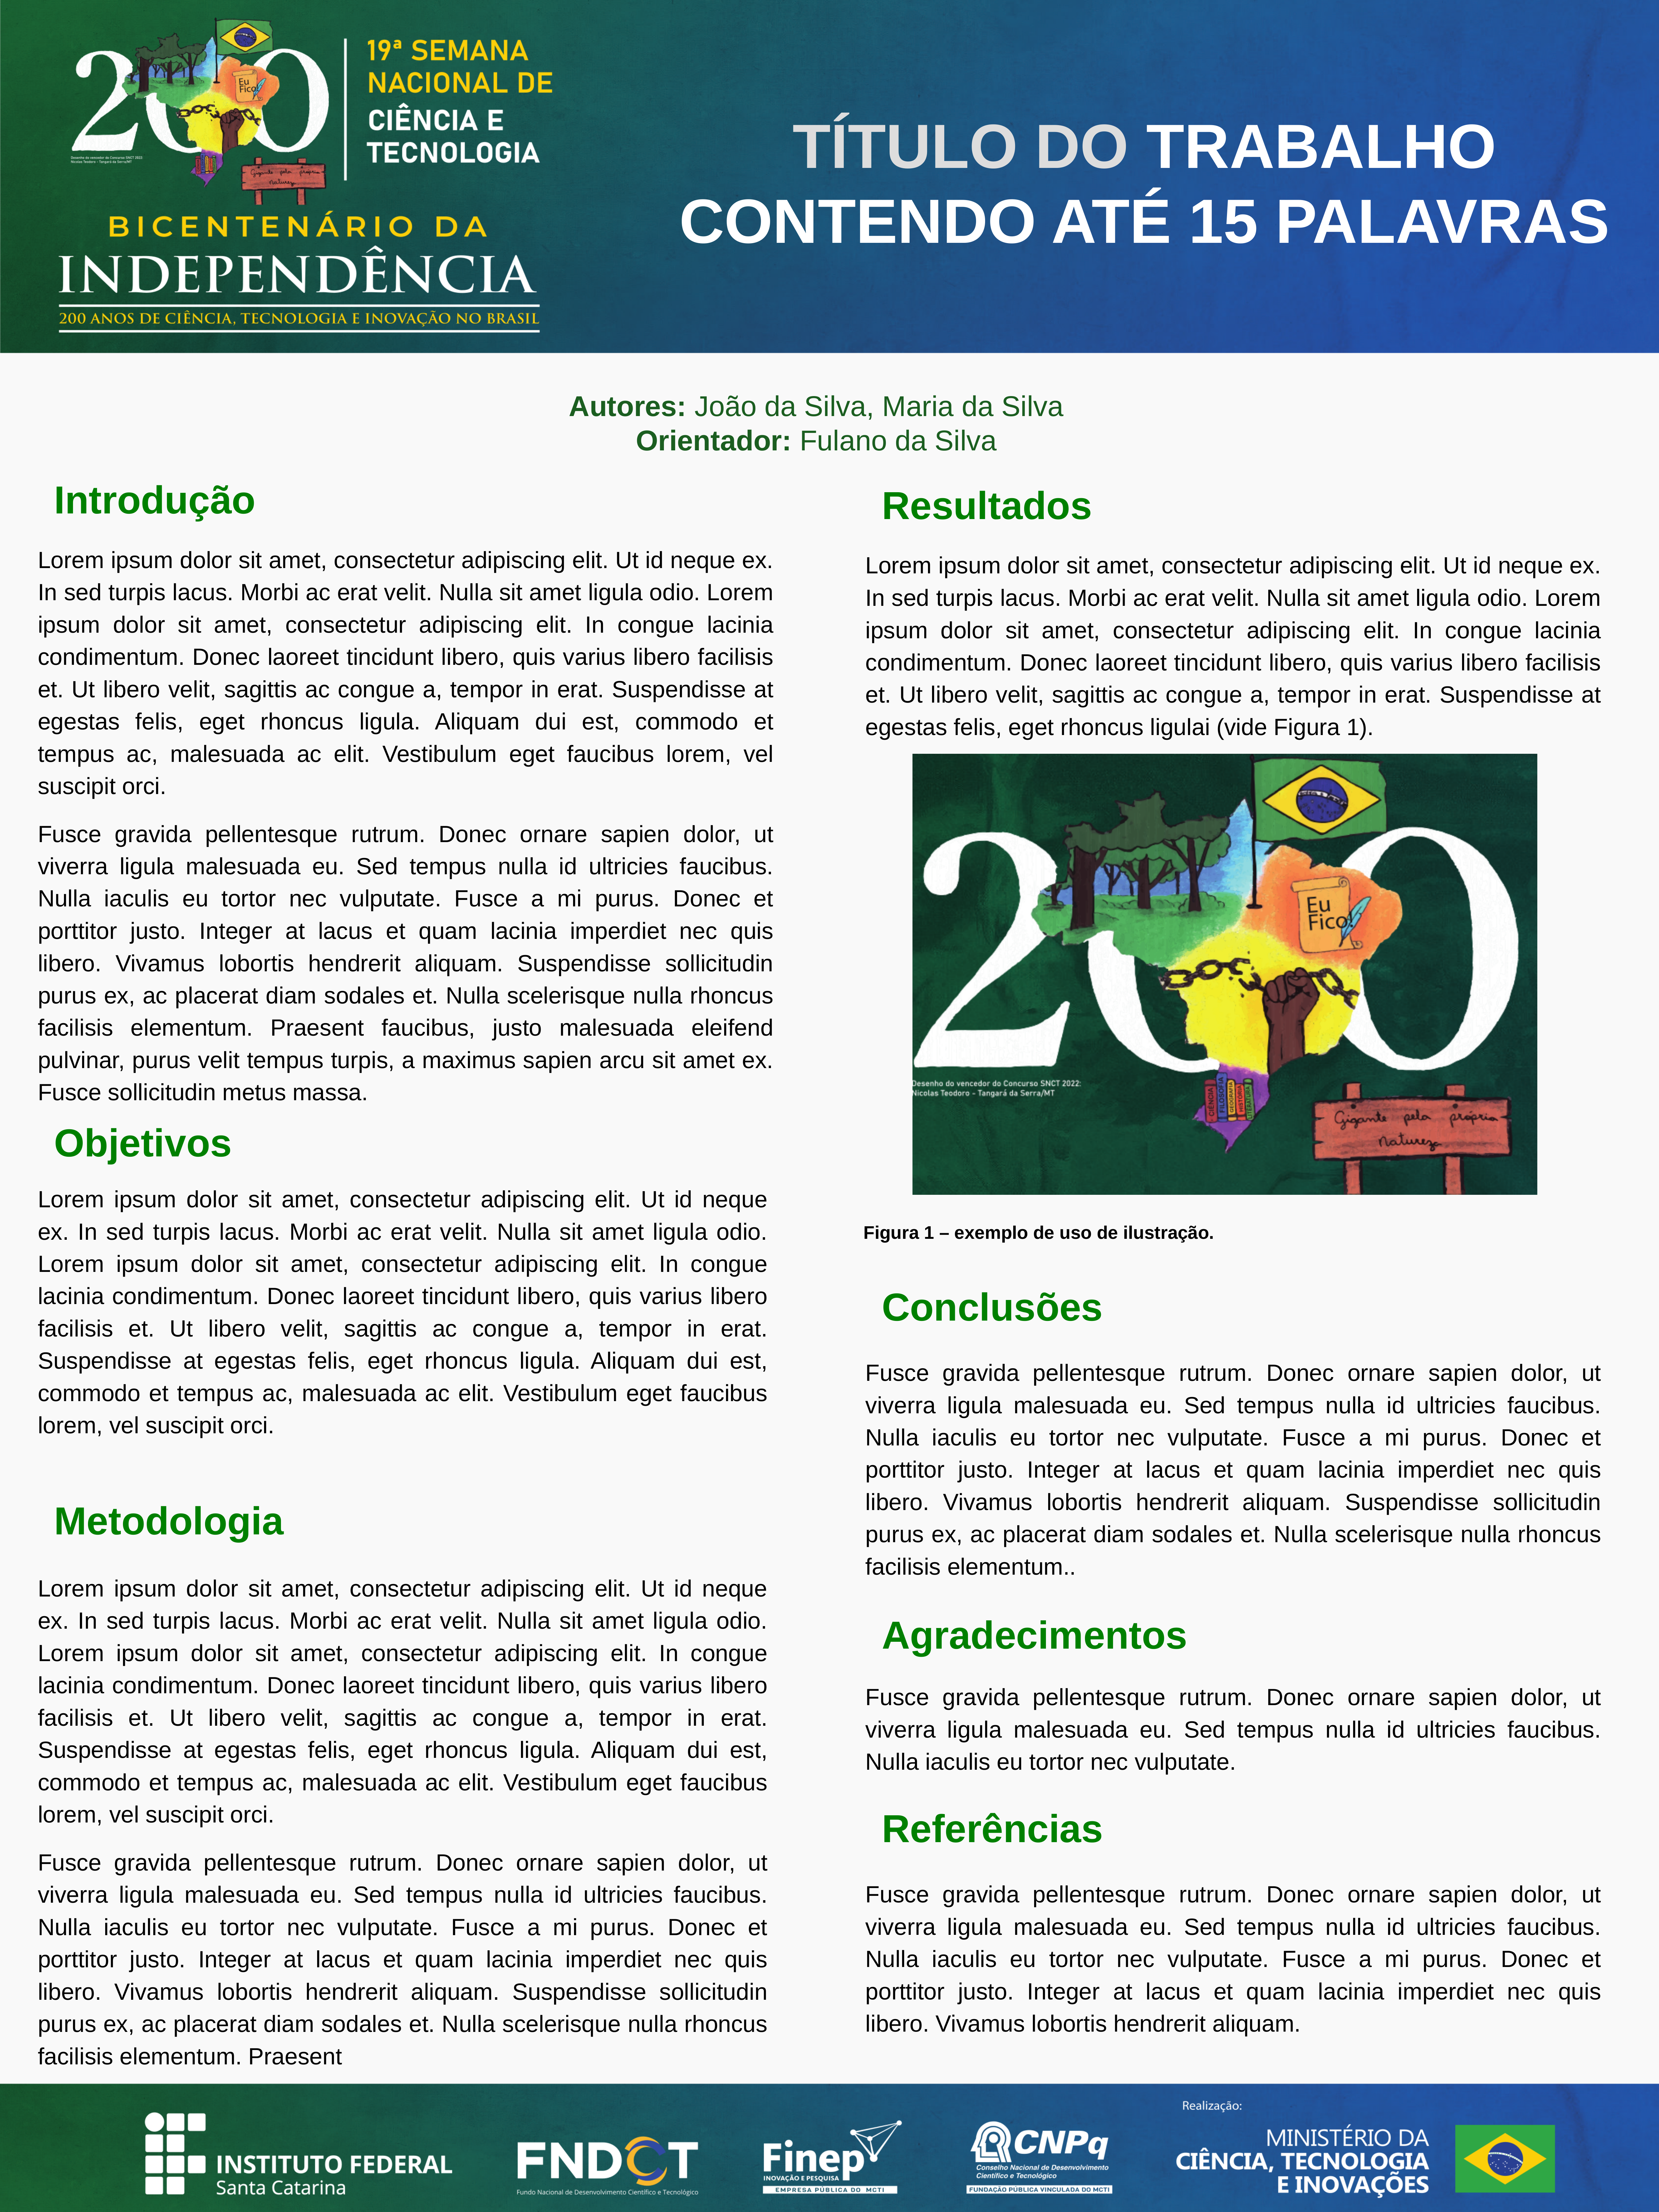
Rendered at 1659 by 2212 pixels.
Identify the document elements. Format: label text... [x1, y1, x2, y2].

text_box Lorem ipsum dolor sit amet, consectetur adipiscing elit. Ut id neque ex. In sed turpis lacus. Morbi ac erat velit. Nulla sit amet ligula odio. Lorem ipsum dolor sit amet, consectetur adipiscing elit. In congue lacinia condimentum. Donec laoreet tincidunt libero, quis varius libero facilisis et. Ut libero velit, sagittis ac congue a, tempor in erat. Suspendisse at egestas felis, eget rhoncus ligula. Aliquam dui est, commodo et tempus ac, malesuada ac elit. Vestibulum eget faucibus lorem, vel suscipit orci. [33, 1177, 773, 1464]
picture [0, 0, 1659, 2212]
text_box Autores: João da Silva, Maria da Silva Orientador: Fulano da Silva [33, 365, 1600, 479]
text_box Referências [861, 1799, 1460, 1854]
text_box Figura 1 – exemplo de uso de ilustração. [859, 1218, 1408, 1243]
text_box Resultados [861, 479, 1169, 532]
text_box Objetivos [33, 1127, 339, 1169]
text_box Fusce gravida pellentesque rutrum. Donec ornare sapien dolor, ut viverra ligula malesuada eu. Sed tempus nulla id ultricies faucibus. Nulla iaculis eu tortor nec vulputate. [861, 1675, 1607, 1793]
text_box Conclusões [861, 1277, 1460, 1333]
text_box Lorem ipsum dolor sit amet, consectetur adipiscing elit. Ut id neque ex. In sed turpis lacus. Morbi ac erat velit. Nulla sit amet ligula odio. Lorem ipsum dolor sit amet, consectetur adipiscing elit. In congue lacinia condimentum. Donec laoreet tincidunt libero, quis varius libero facilisis et. Ut libero velit, sagittis ac congue a, tempor in erat. Suspendisse at egestas felis, eget rhoncus ligulai (vide Figura 1). [861, 544, 1607, 741]
text_box Fusce gravida pellentesque rutrum. Donec ornare sapien dolor, ut viverra ligula malesuada eu. Sed tempus nulla id ultricies faucibus. Nulla iaculis eu tortor nec vulputate. Fusce a mi purus. Donec et porttitor justo. Integer at lacus et quam lacinia imperdiet nec quis libero. Vivamus lobortis hendrerit aliquam. [861, 1873, 1607, 2028]
text_box Lorem ipsum dolor sit amet, consectetur adipiscing elit. Ut id neque ex. In sed turpis lacus. Morbi ac erat velit. Nulla sit amet ligula odio. Lorem ipsum dolor sit amet, consectetur adipiscing elit. In congue lacinia condimentum. Donec laoreet tincidunt libero, quis varius libero facilisis et. Ut libero velit, sagittis ac congue a, tempor in erat. Suspendisse at egestas felis, eget rhoncus ligula. Aliquam dui est, commodo et tempus ac, malesuada ac elit. Vestibulum eget faucibus lorem, vel suscipit orci. Fusce gravida pellentesque rutrum. Donec ornare sapien dolor, ut viverra ligula malesuada eu. Sed tempus nulla id ultricies faucibus. Nulla iaculis eu tortor nec vulputate. Fusce a mi purus. Donec et porttitor justo. Integer at lacus et quam lacinia imperdiet nec quis libero. Vivamus lobortis hendrerit aliquam. Suspendisse sollicitudin purus ex, ac placerat diam sodales et. Nulla scelerisque nulla rhoncus facilisis elementum. Praesent faucibus, justo malesuada eleifend pulvinar, purus velit tempus turpis, a maximus sapien arcu sit amet ex. Fusce sollicitudin metus massa. [33, 538, 779, 1127]
text_box Fusce gravida pellentesque rutrum. Donec ornare sapien dolor, ut viverra ligula malesuada eu. Sed tempus nulla id ultricies faucibus. Nulla iaculis eu tortor nec vulputate. Fusce a mi purus. Donec et porttitor justo. Integer at lacus et quam lacinia imperdiet nec quis libero. Vivamus lobortis hendrerit aliquam. Suspendisse sollicitudin purus ex, ac placerat diam sodales et. Nulla scelerisque nulla rhoncus facilisis elementum.. [861, 1351, 1607, 1578]
text_box Metodologia [33, 1491, 339, 1547]
text_box Lorem ipsum dolor sit amet, consectetur adipiscing elit. Ut id neque ex. In sed turpis lacus. Morbi ac erat velit. Nulla sit amet ligula odio. Lorem ipsum dolor sit amet, consectetur adipiscing elit. In congue lacinia condimentum. Donec laoreet tincidunt libero, quis varius libero facilisis et. Ut libero velit, sagittis ac congue a, tempor in erat. Suspendisse at egestas felis, eget rhoncus ligula. Aliquam dui est, commodo et tempus ac, malesuada ac elit. Vestibulum eget faucibus lorem, vel suscipit orci. Fusce gravida pellentesque rutrum. Donec ornare sapien dolor, ut viverra ligula malesuada eu. Sed tempus nulla id ultricies faucibus. Nulla iaculis eu tortor nec vulputate. Fusce a mi purus. Donec et porttitor justo. Integer at lacus et quam lacinia imperdiet nec quis libero. Vivamus lobortis hendrerit aliquam. Suspendisse sollicitudin purus ex, ac placerat diam sodales et. Nulla scelerisque nulla rhoncus facilisis elementum. Praesent [33, 1567, 773, 2102]
text_box TÍTULO DO TRABALHO CONTENDO ATÉ 15 PALAVRAS [671, 108, 1618, 253]
text_box Introdução [33, 479, 311, 526]
text_box Agradecimentos [861, 1605, 1460, 1661]
